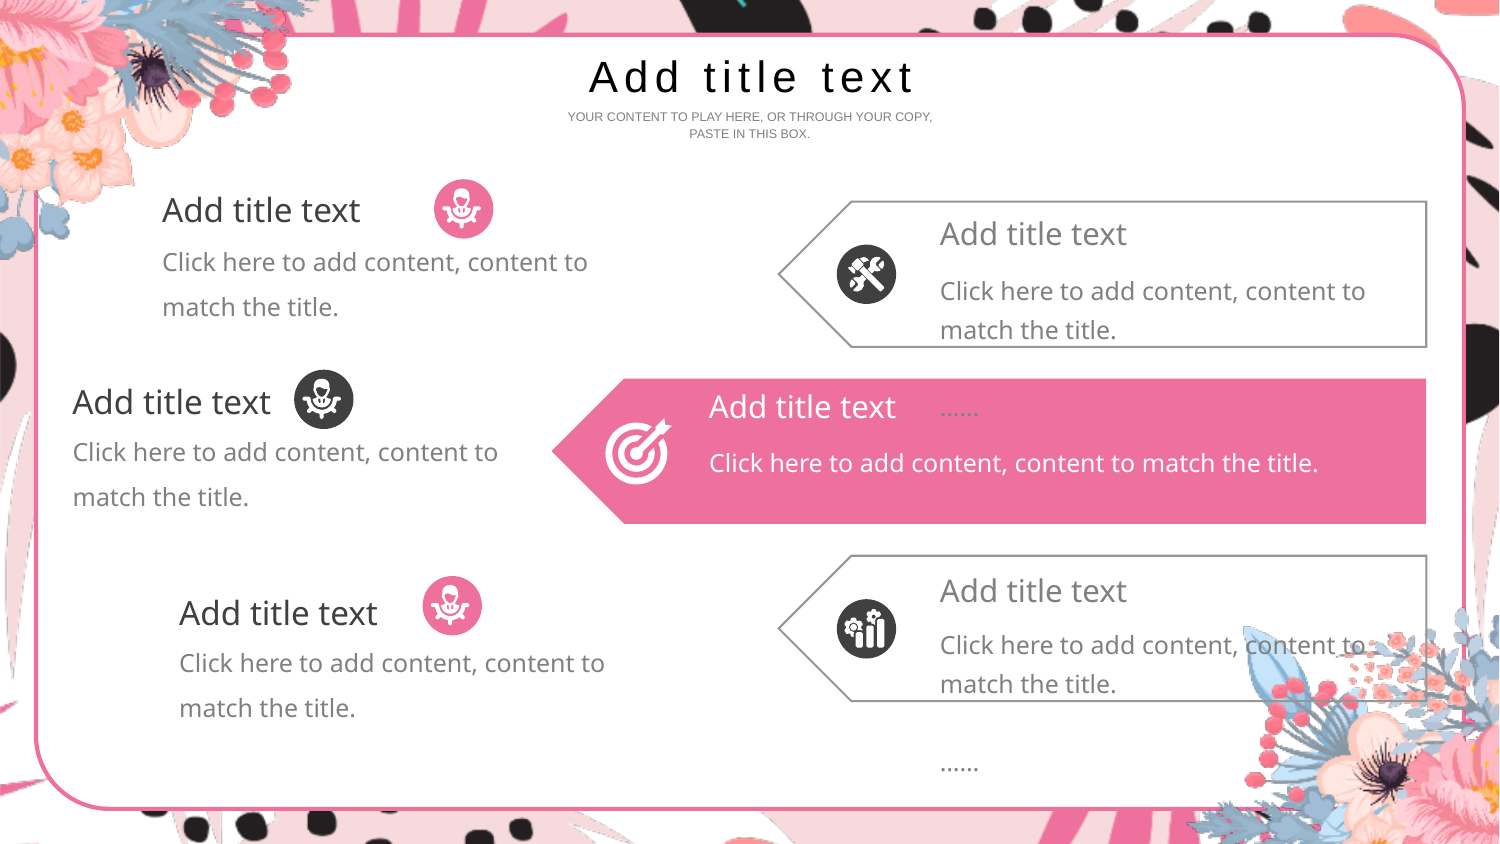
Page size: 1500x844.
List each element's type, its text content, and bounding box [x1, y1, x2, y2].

text_box Click here to add content, content to match the title. [57, 414, 553, 519]
text_box Add title text [57, 373, 294, 429]
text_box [434, 179, 494, 239]
text_box [605, 422, 668, 485]
text_box Click here to add content, content to match the title. [164, 625, 660, 731]
text_box [553, 377, 1428, 525]
text_box Add title text [164, 585, 410, 640]
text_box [928, 206, 1392, 343]
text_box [697, 378, 1346, 526]
text_box [777, 200, 1428, 348]
text_box Add title text [147, 181, 392, 236]
text_box [630, 417, 672, 460]
text_box Click here to add content, content to match the title. [147, 224, 643, 329]
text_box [836, 244, 897, 304]
picture [0, 0, 1500, 844]
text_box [836, 599, 897, 659]
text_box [928, 560, 1392, 697]
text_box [294, 369, 354, 430]
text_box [422, 575, 482, 636]
text_box [777, 554, 1428, 703]
